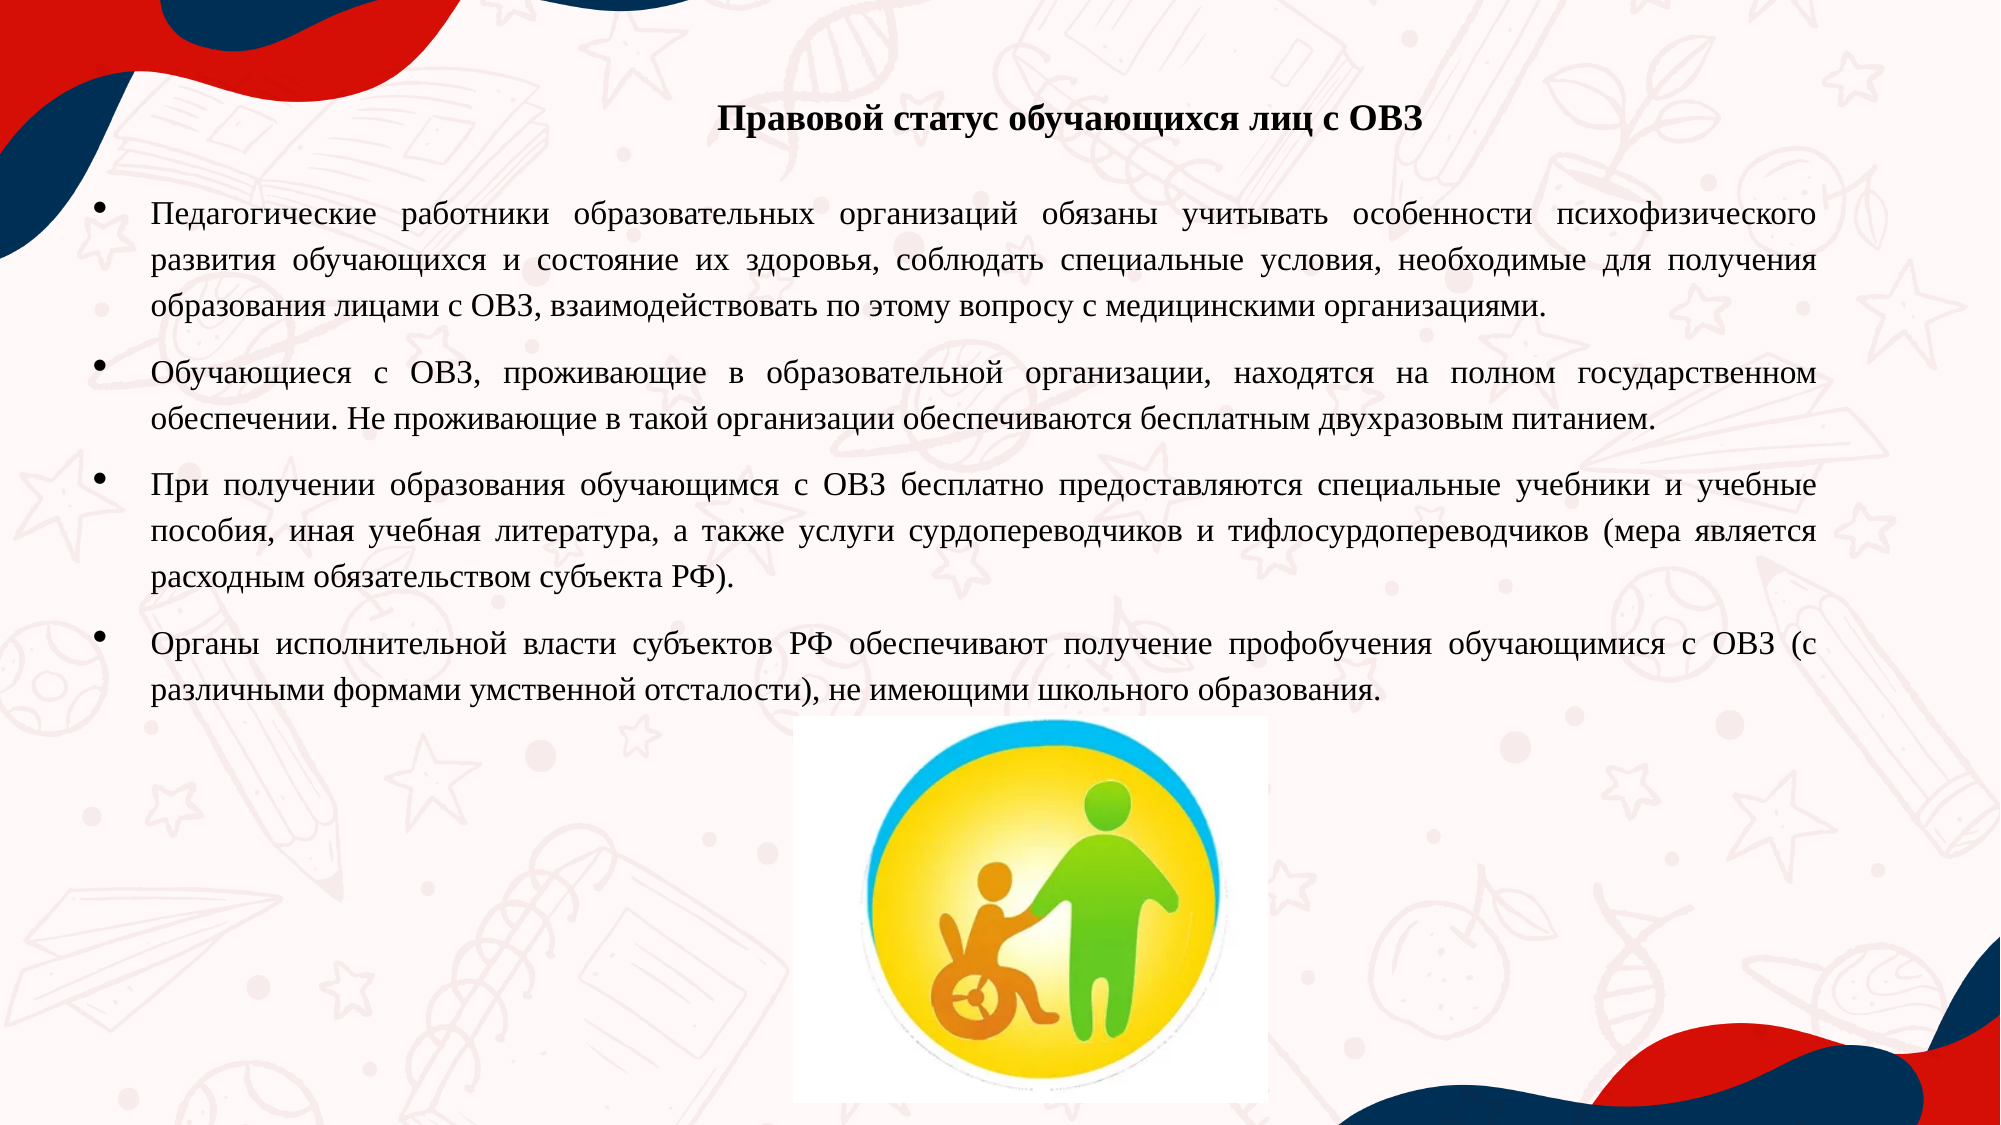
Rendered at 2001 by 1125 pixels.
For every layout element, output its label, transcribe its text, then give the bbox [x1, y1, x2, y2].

text_box Педагогические работники образовательных организаций обязаны учитывать особенности психофизического развития обучающихся и состояние их здоровья, соблюдать специальные условия, необходимые для получения образования лицами с ОВЗ, взаимодействовать по этому вопросу с медицинскими организациями. Обучающиеся с ОВЗ, проживающие в образовательной организации, находятся на полном государственном обеспечении. Не проживающие в такой организации обеспечиваются бесплатным двухразовым питанием. При получении образования обучающимся с ОВЗ бесплатно предоставляются специальные учебники и учебные пособия, иная учебная литература, а также услуги сурдопереводчиков и тифлосурдопереводчиков (мера является расходным обязательством субъекта РФ). Органы исполнительной власти субъектов РФ обеспечивают получение профобучения обучающимися с ОВЗ (с различными формами умственной отсталости), не имеющими школьного образования. [79, 178, 1835, 925]
title Правовой статус обучающихся лиц с ОВЗ [170, 46, 1896, 179]
picture [0, 0, 2000, 1125]
